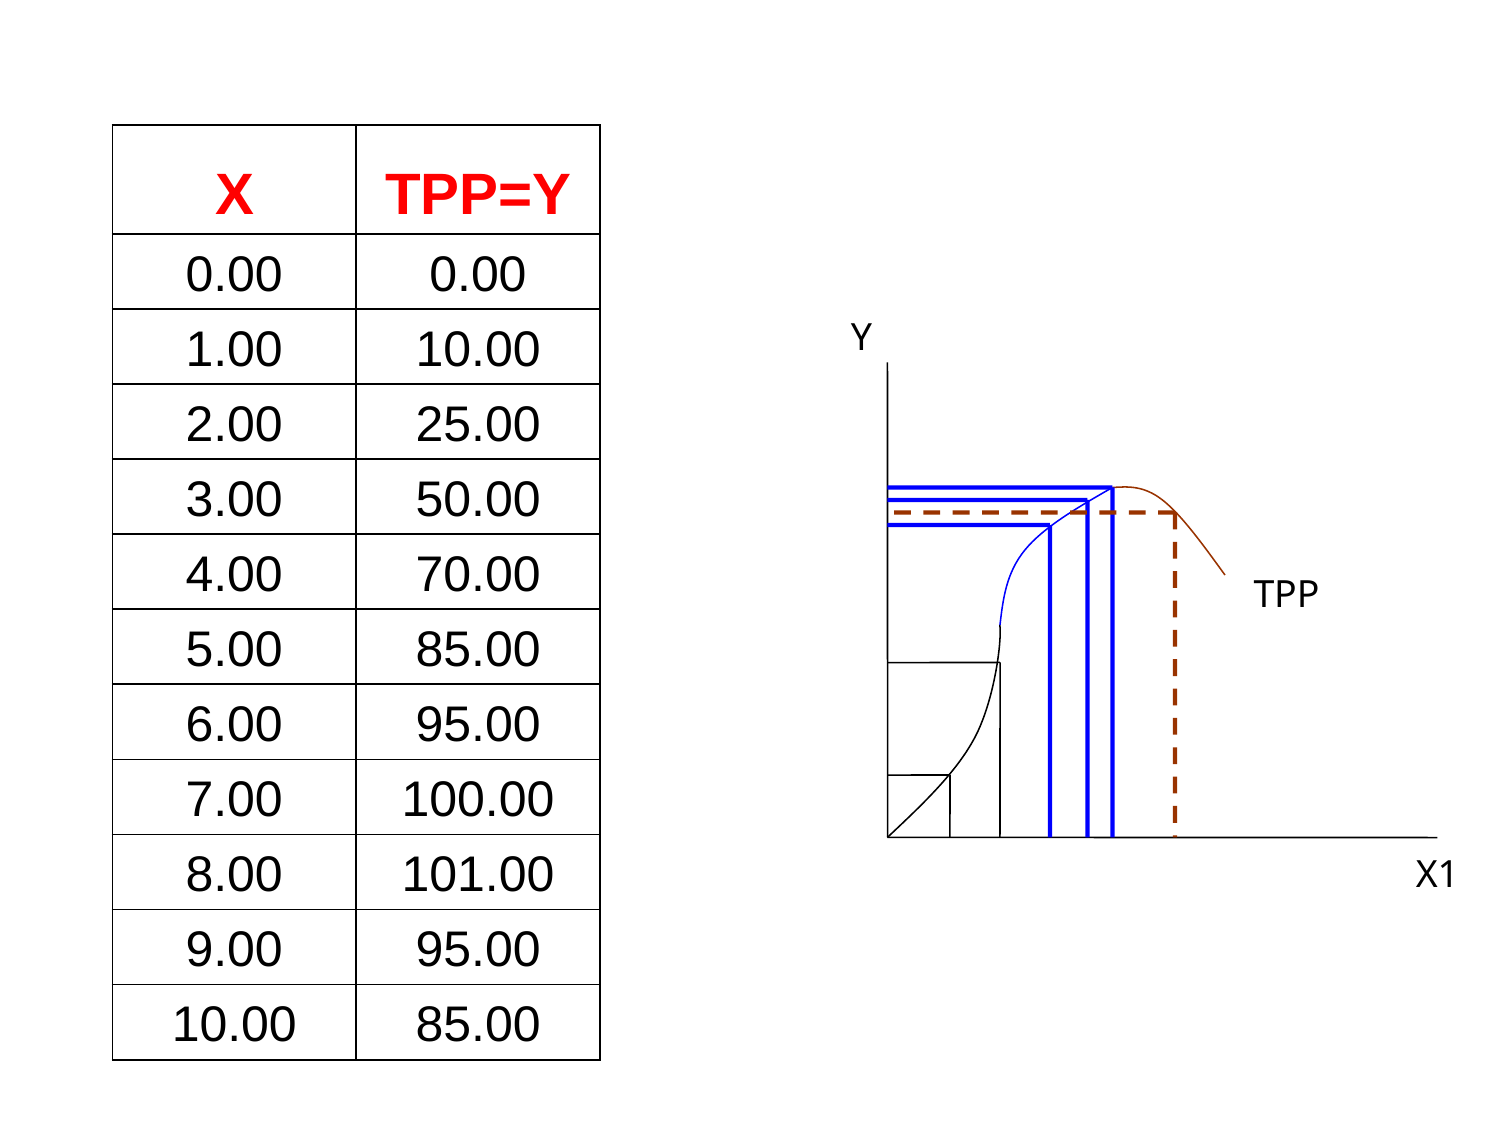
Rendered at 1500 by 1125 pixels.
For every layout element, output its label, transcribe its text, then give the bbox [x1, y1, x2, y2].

table_cell 4.00 [113, 535, 355, 608]
table_cell 95.00 [357, 685, 599, 759]
text_box [980, 625, 1001, 662]
table_cell 0.00 [357, 235, 599, 308]
text_box [1051, 502, 1087, 563]
text_box [999, 526, 1050, 625]
table_cell 10.00 [113, 985, 355, 1059]
table_header TPP=Y [357, 126, 599, 233]
table_cell 50.00 [357, 460, 599, 533]
table_cell 3.00 [113, 460, 355, 533]
table_cell 9.00 [113, 910, 355, 984]
table_cell 5.00 [113, 610, 355, 683]
table_cell 1.00 [113, 310, 355, 383]
text_box TPP [1238, 562, 1335, 623]
table_cell 6.00 [113, 685, 355, 759]
text_box Y [836, 305, 888, 365]
table_cell 85.00 [357, 985, 599, 1059]
table_cell 25.00 [357, 385, 599, 458]
table_cell 70.00 [357, 535, 599, 608]
table_header X [113, 126, 355, 233]
table_cell 2.00 [113, 385, 355, 458]
text_box [1113, 486, 1225, 576]
table_cell 85.00 [357, 610, 599, 683]
table_cell 10.00 [357, 310, 599, 383]
text_box X1 [1401, 842, 1475, 903]
table_cell 95.00 [357, 910, 599, 984]
text_box [887, 663, 998, 838]
table_cell 7.00 [113, 760, 355, 834]
text_box [1088, 488, 1112, 518]
table_cell 0.00 [113, 235, 355, 308]
table_cell 100.00 [357, 760, 599, 834]
table_cell 8.00 [113, 835, 355, 909]
table_cell 101.00 [357, 835, 599, 909]
